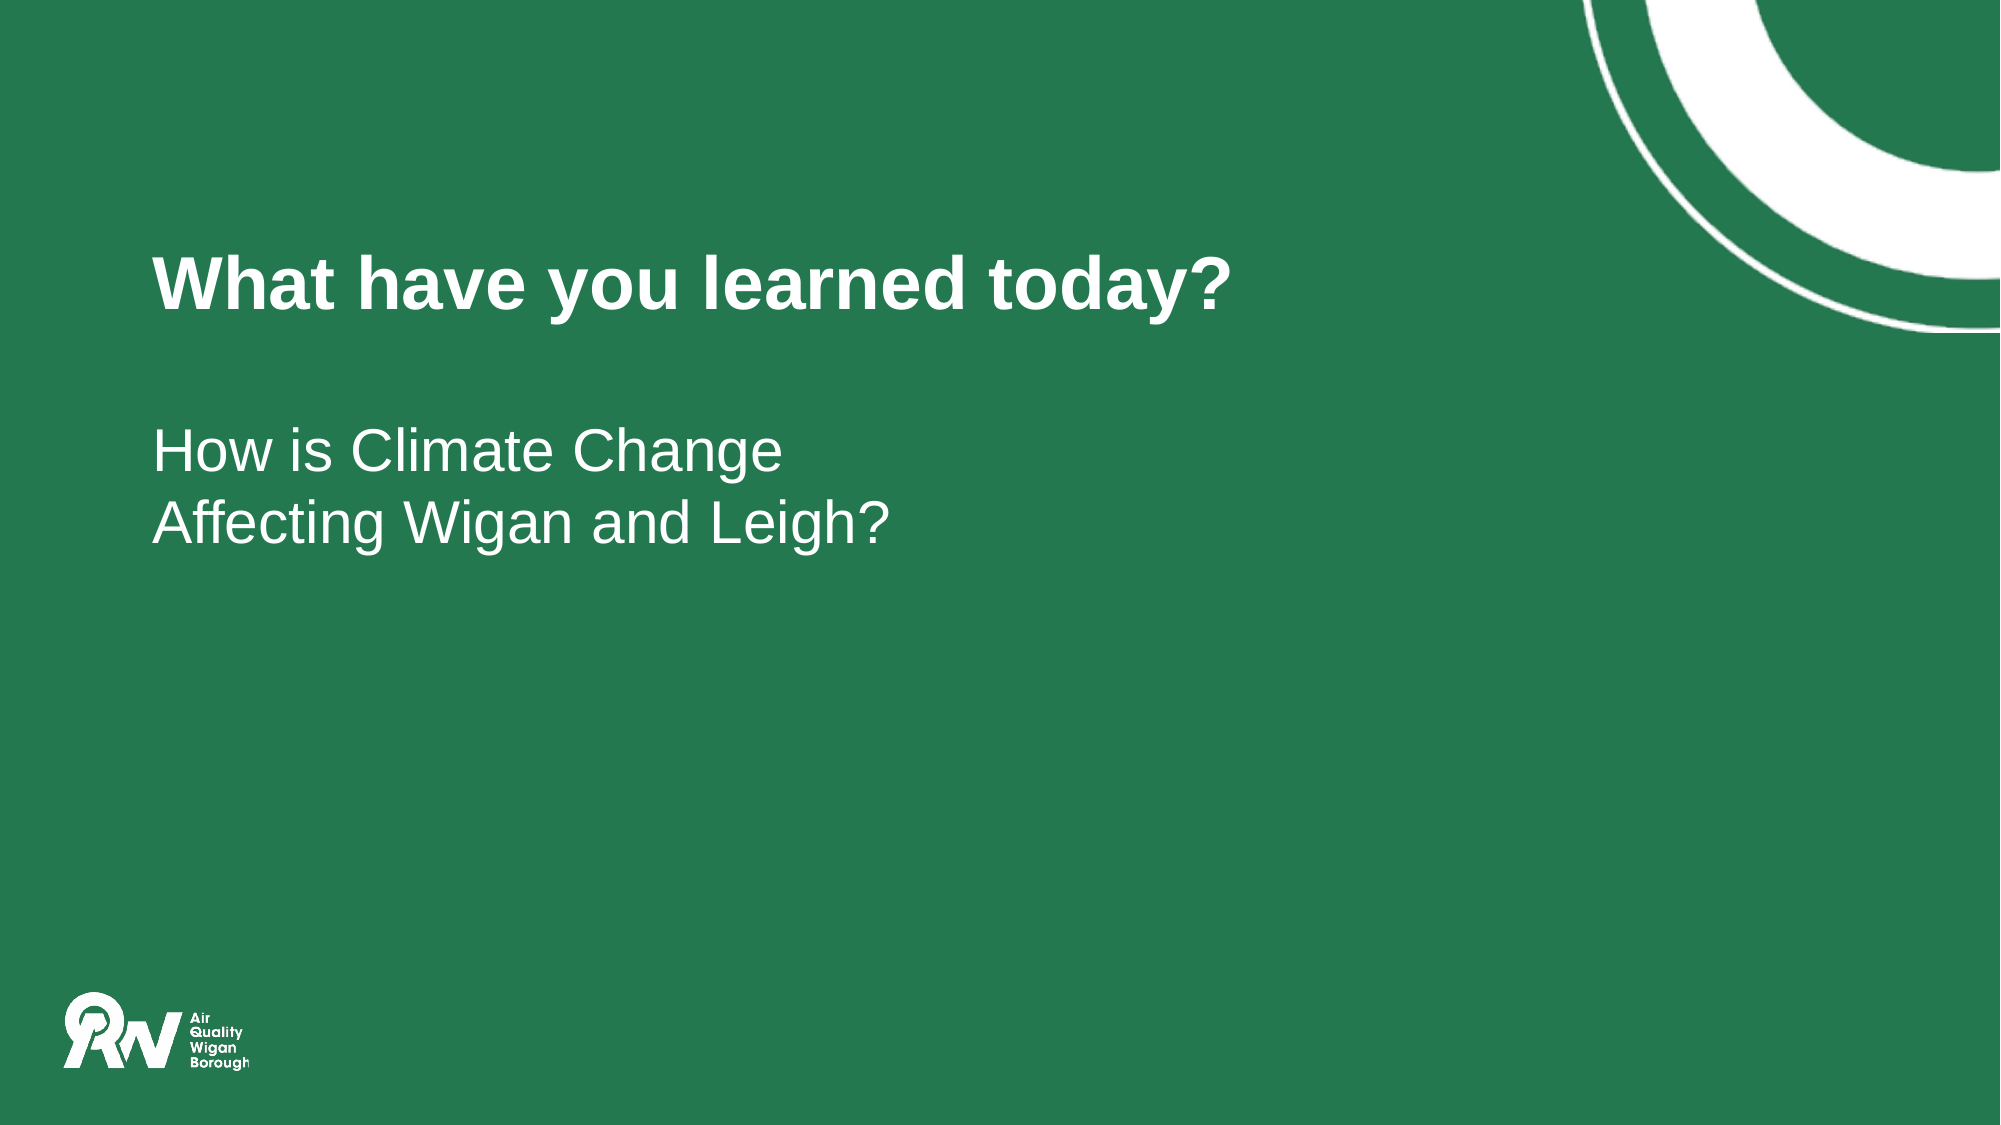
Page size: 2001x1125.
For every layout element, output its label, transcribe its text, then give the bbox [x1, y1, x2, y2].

title What have you learned today? [137, 176, 1863, 395]
text_box How is Climate Change Affecting Wigan and Leigh? [137, 403, 1025, 959]
